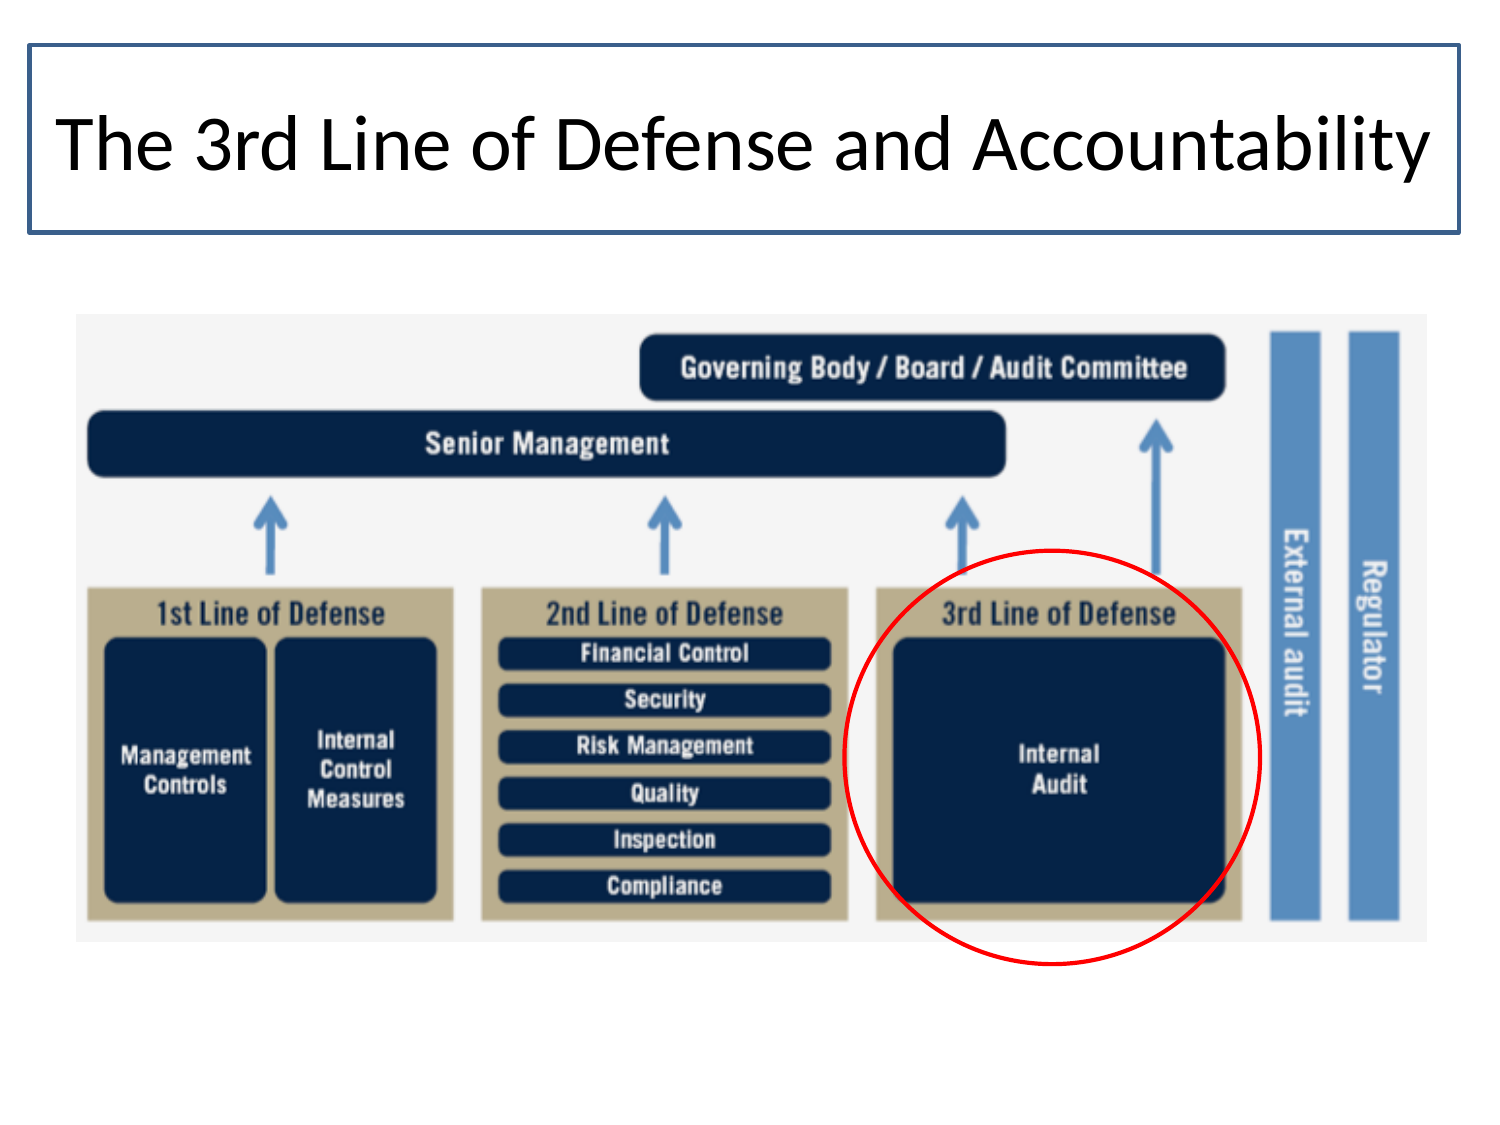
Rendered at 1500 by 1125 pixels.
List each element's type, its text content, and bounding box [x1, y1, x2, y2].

text_box [971, 950, 1134, 967]
title The 3rd Line of Defense and Accountability [27, 43, 1461, 235]
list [76, 314, 1427, 943]
